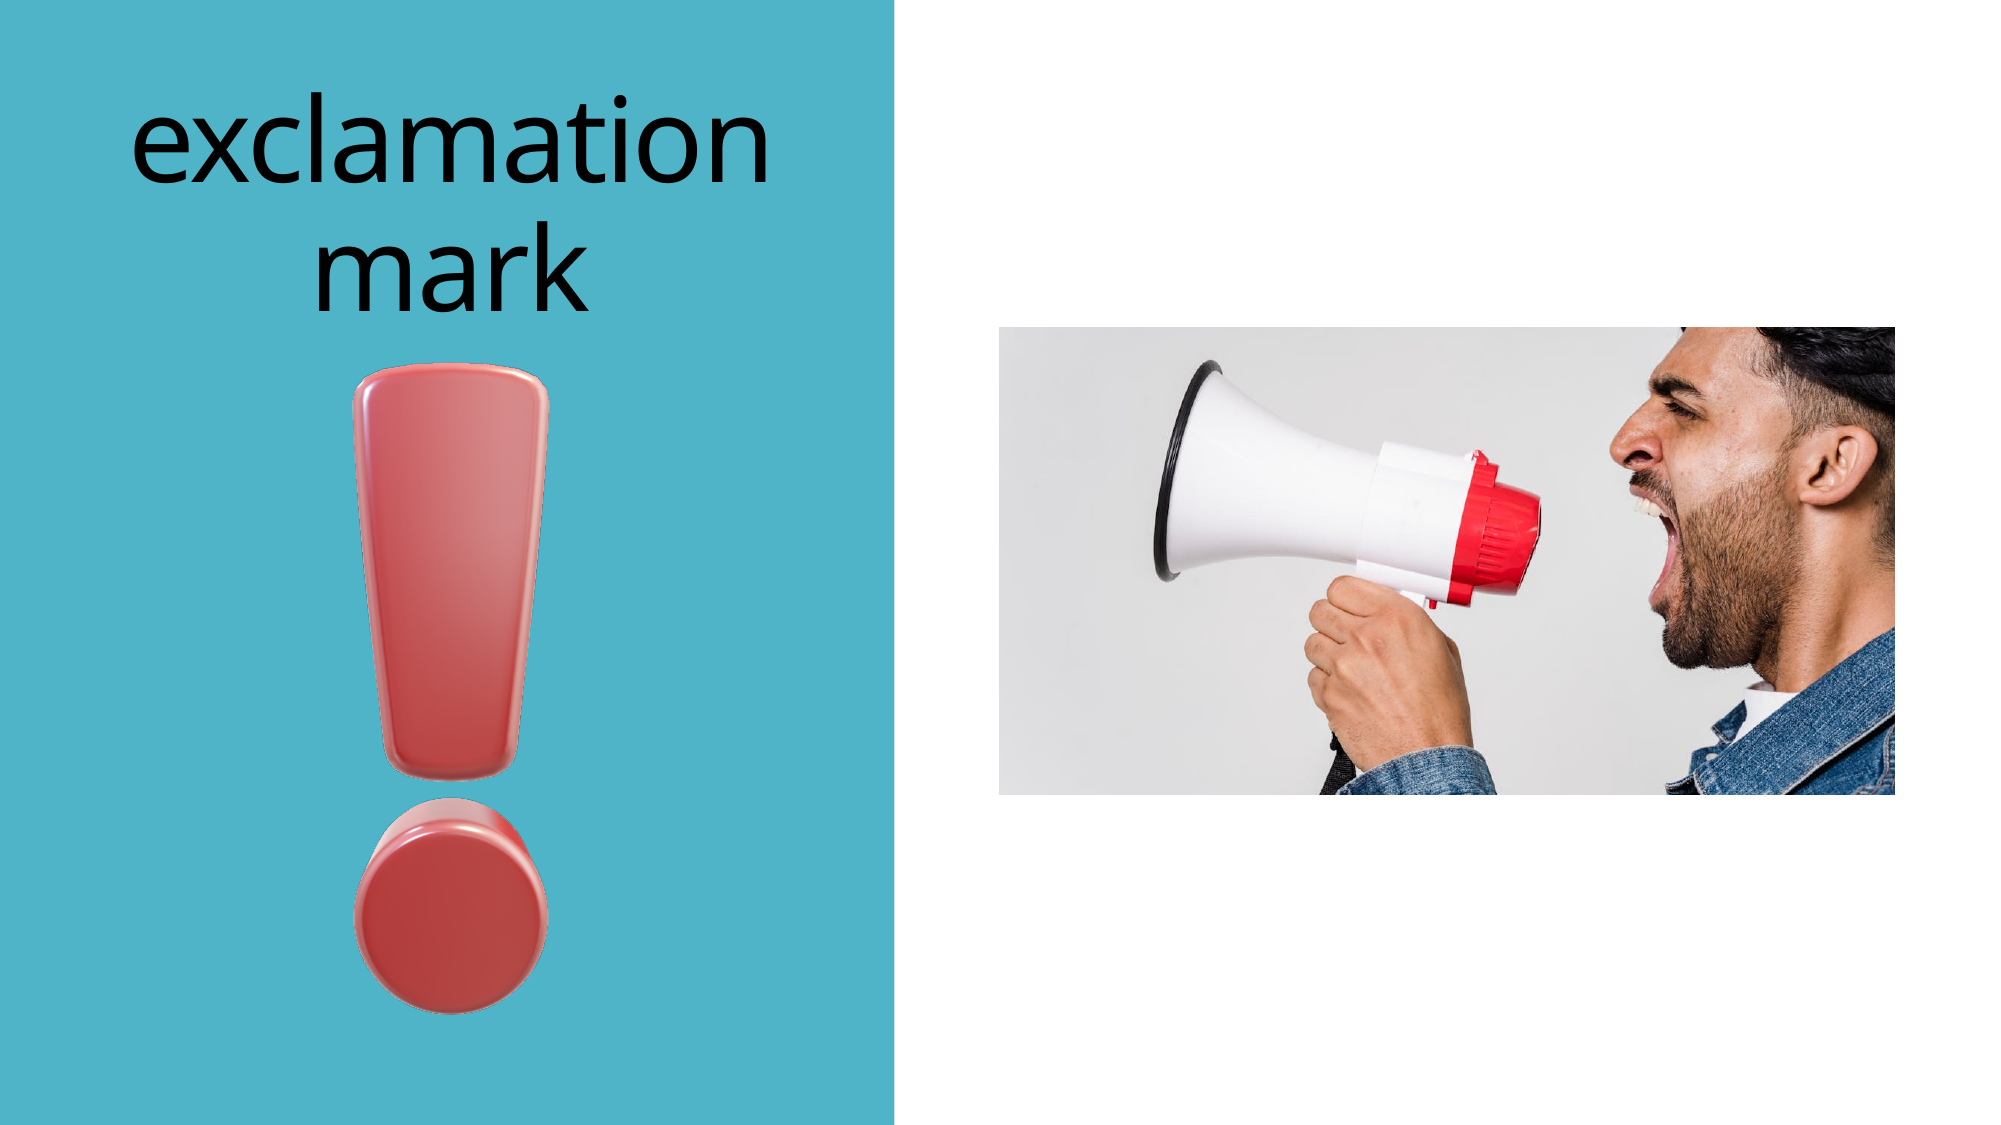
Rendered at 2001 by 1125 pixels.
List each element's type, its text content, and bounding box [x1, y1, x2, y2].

picture [999, 102, 1895, 1020]
text_box exclamation mark [105, 71, 796, 345]
picture [350, 356, 552, 1020]
text_box [0, 0, 893, 1125]
text_box [893, 0, 2000, 1125]
